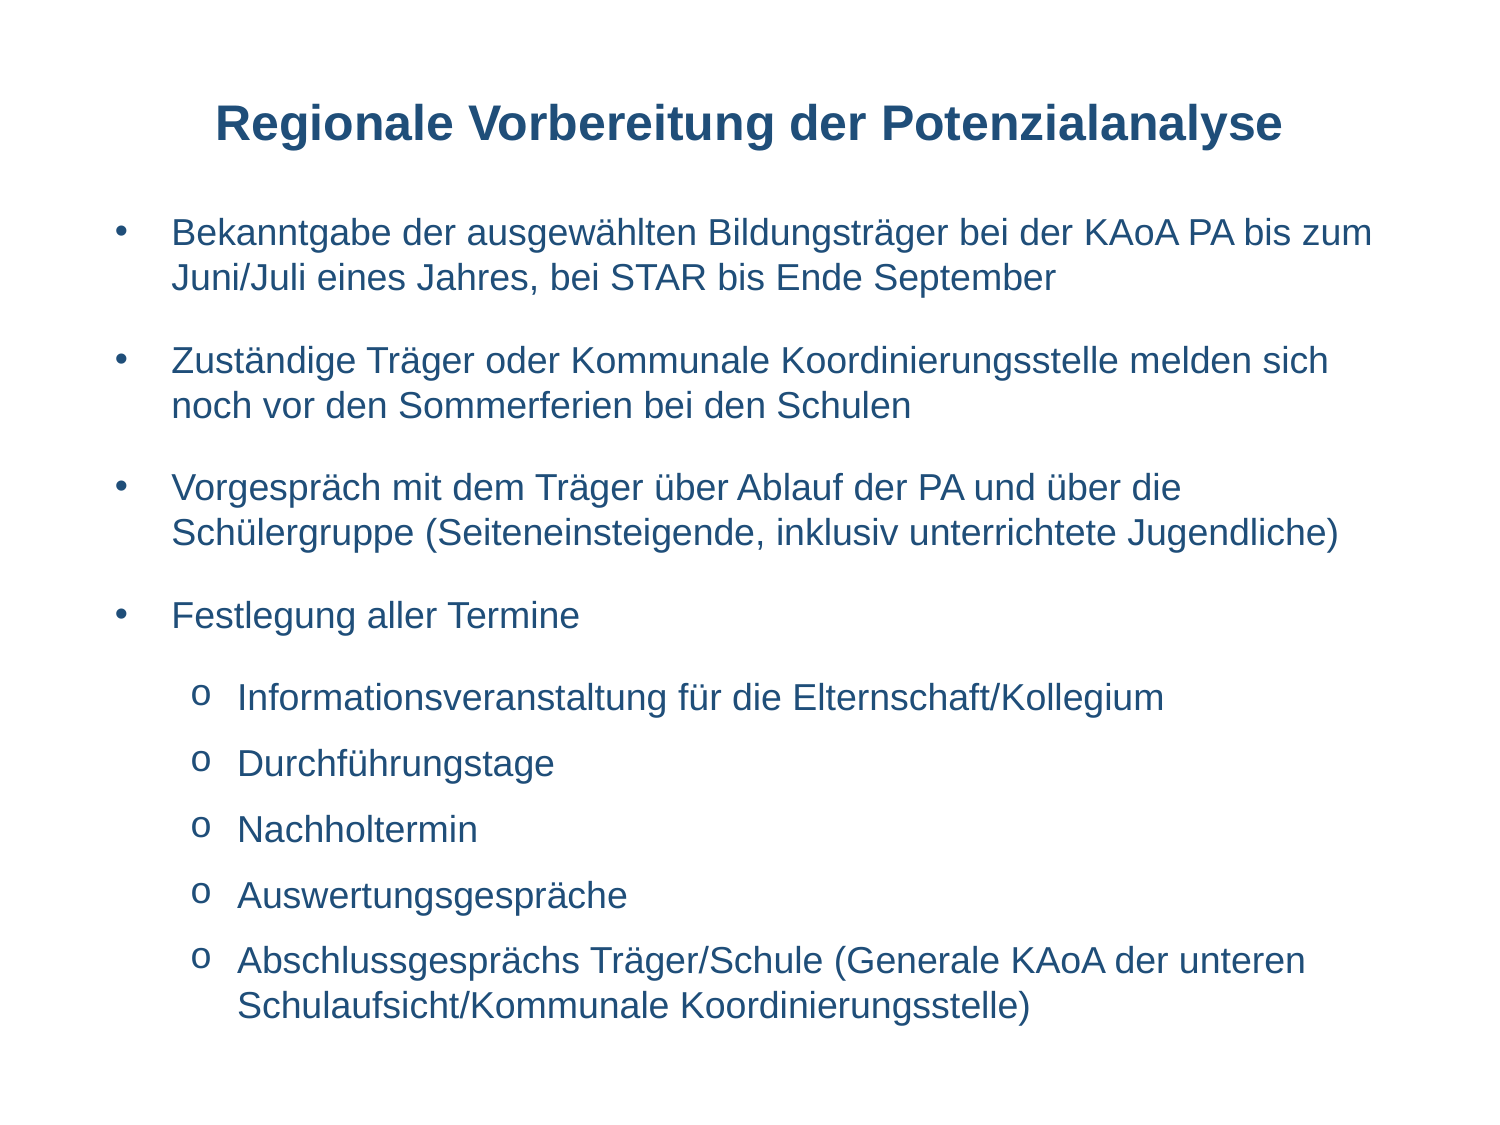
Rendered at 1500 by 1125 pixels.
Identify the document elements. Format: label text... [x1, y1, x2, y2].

text_box Bekanntgabe der ausgewählten Bildungsträger bei der KAoA PA bis zum Juni/Juli eines Jahres, bei STAR bis Ende September Zuständige Träger oder Kommunale Koordinierungsstelle melden sich noch vor den Sommerferien bei den Schulen Vorgespräch mit dem Träger über Ablauf der PA und über die Schülergruppe (Seiteneinsteigende, inklusiv unterrichtete Jugendliche) Festlegung aller Termine Informationsveranstaltung für die Elternschaft/Kollegium Durchführungstage Nachholtermin Auswertungsgespräche Abschlussgesprächs Träger/Schule (Generale KAoA der unteren Schulaufsicht/Kommunale Koordinierungsstelle) [100, 200, 1425, 1034]
text_box Regionale Vorbereitung der Potenzialanalyse [0, 82, 1500, 158]
